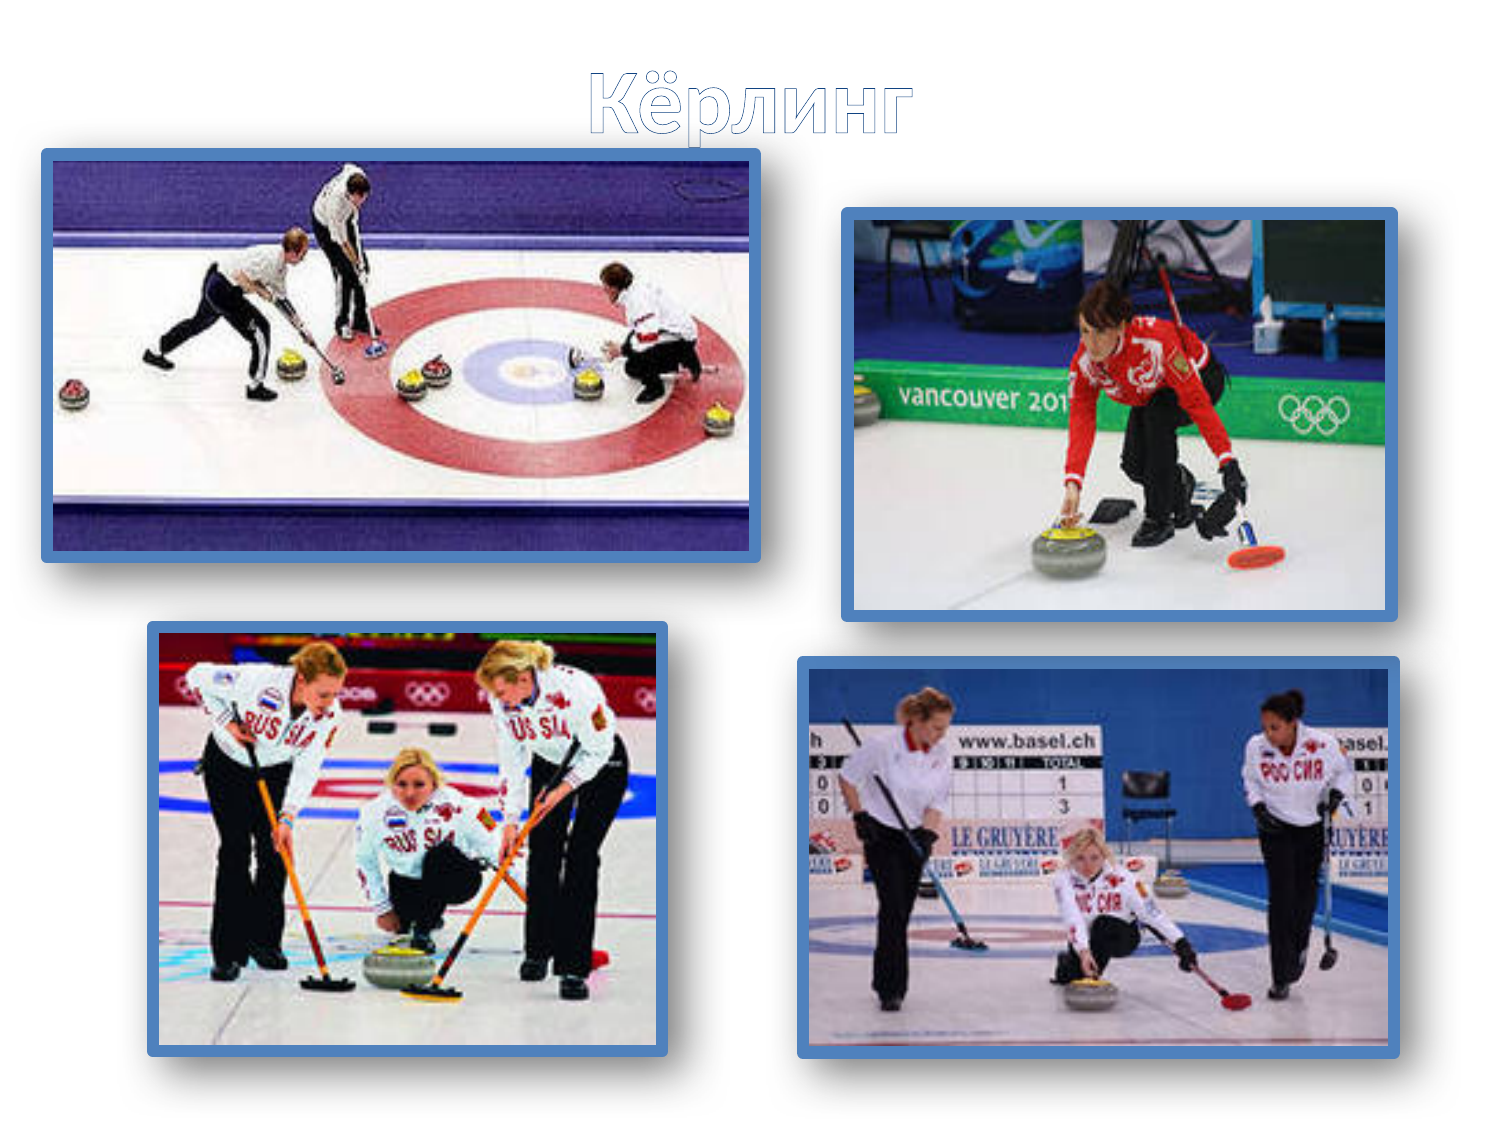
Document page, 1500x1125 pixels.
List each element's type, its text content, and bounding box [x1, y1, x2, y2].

picture [808, 668, 1389, 1047]
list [52, 160, 750, 551]
picture [853, 219, 1386, 610]
title Кёрлинг [75, 0, 1425, 233]
picture [159, 633, 657, 1046]
